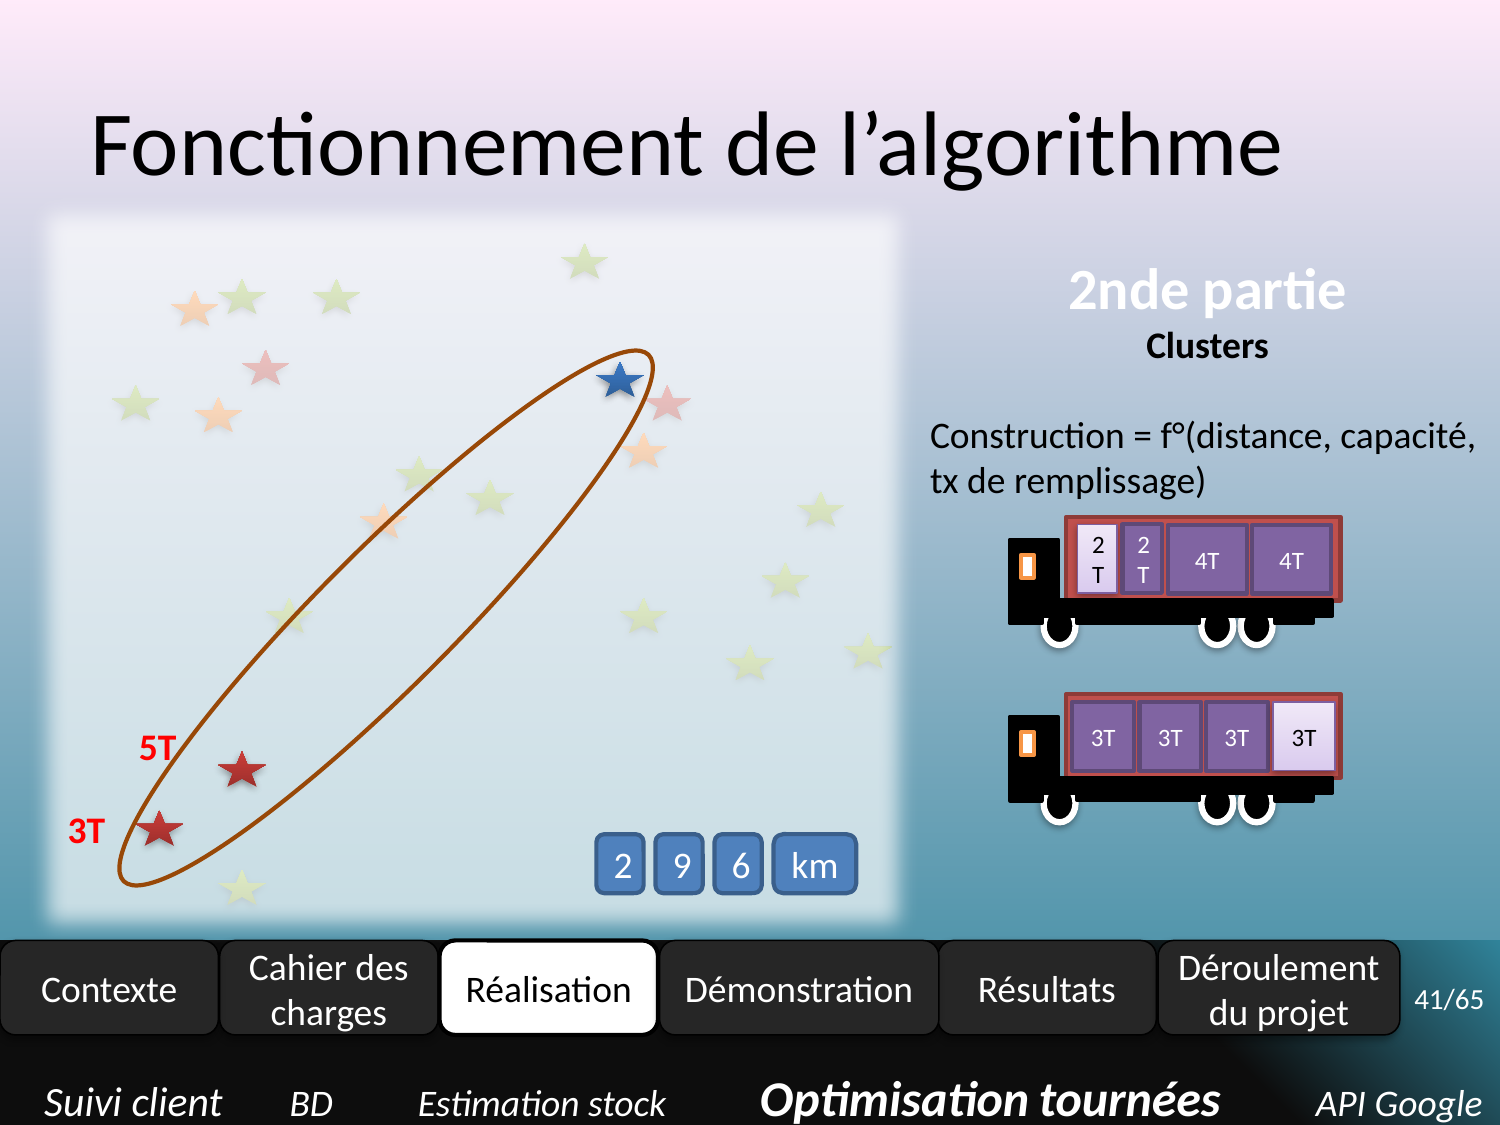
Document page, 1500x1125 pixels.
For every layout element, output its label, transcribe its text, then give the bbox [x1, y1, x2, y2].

text_box [50, 804, 896, 920]
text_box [0, 940, 1400, 1036]
text_box [596, 361, 644, 398]
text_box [1009, 693, 1341, 823]
text_box 3T [53, 798, 136, 859]
text_box 41/65 [1404, 972, 1500, 1023]
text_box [1009, 516, 1341, 646]
text_box 5T [123, 715, 207, 776]
text_box [56, 226, 890, 910]
text_box [117, 348, 655, 888]
text_box [218, 751, 266, 787]
text_box 2nde partie Clusters Construction = f°(distance, capacité, tx de remplissage) [915, 243, 1500, 644]
title Fonctionnement de l’algorithme [75, 45, 1425, 233]
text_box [596, 833, 857, 894]
text_box Suivi client BD Estimation stock Optimisation tournées API Google [29, 1058, 1500, 1125]
